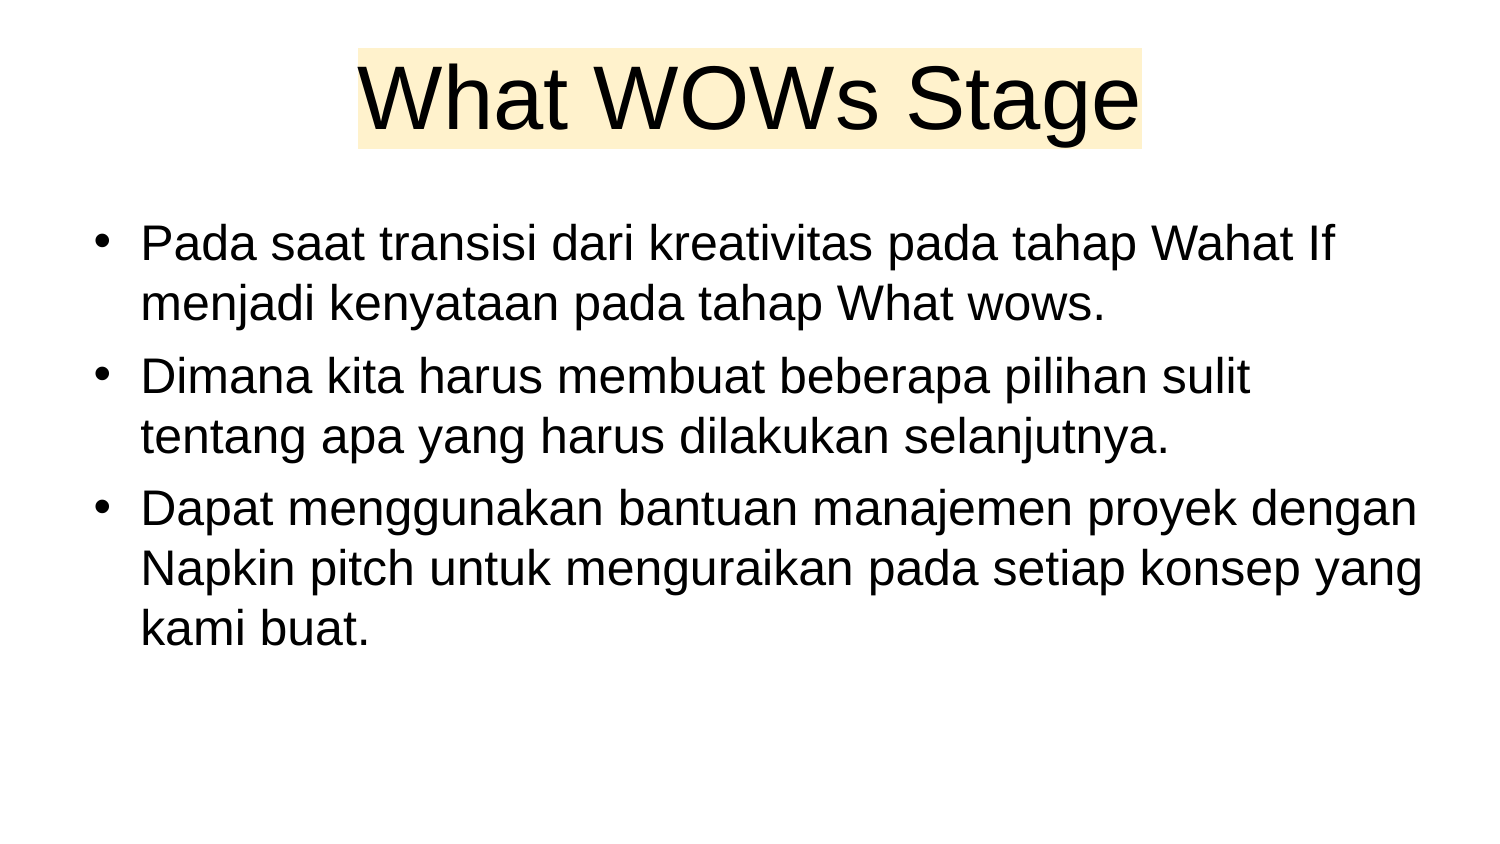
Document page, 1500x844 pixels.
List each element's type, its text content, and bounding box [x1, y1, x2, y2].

text_box Pada saat transisi dari kreativitas pada tahap Wahat If menjadi kenyataan pada tahap What wows. Dimana kita harus membuat beberapa pilihan sulit tentang apa yang harus dilakukan selanjutnya. Dapat menggunakan bantuan manajemen proyek dengan Napkin pitch untuk menguraikan pada setiap konsep yang kami buat. [78, 203, 1444, 664]
title What WOWs Stage [0, 38, 1500, 208]
